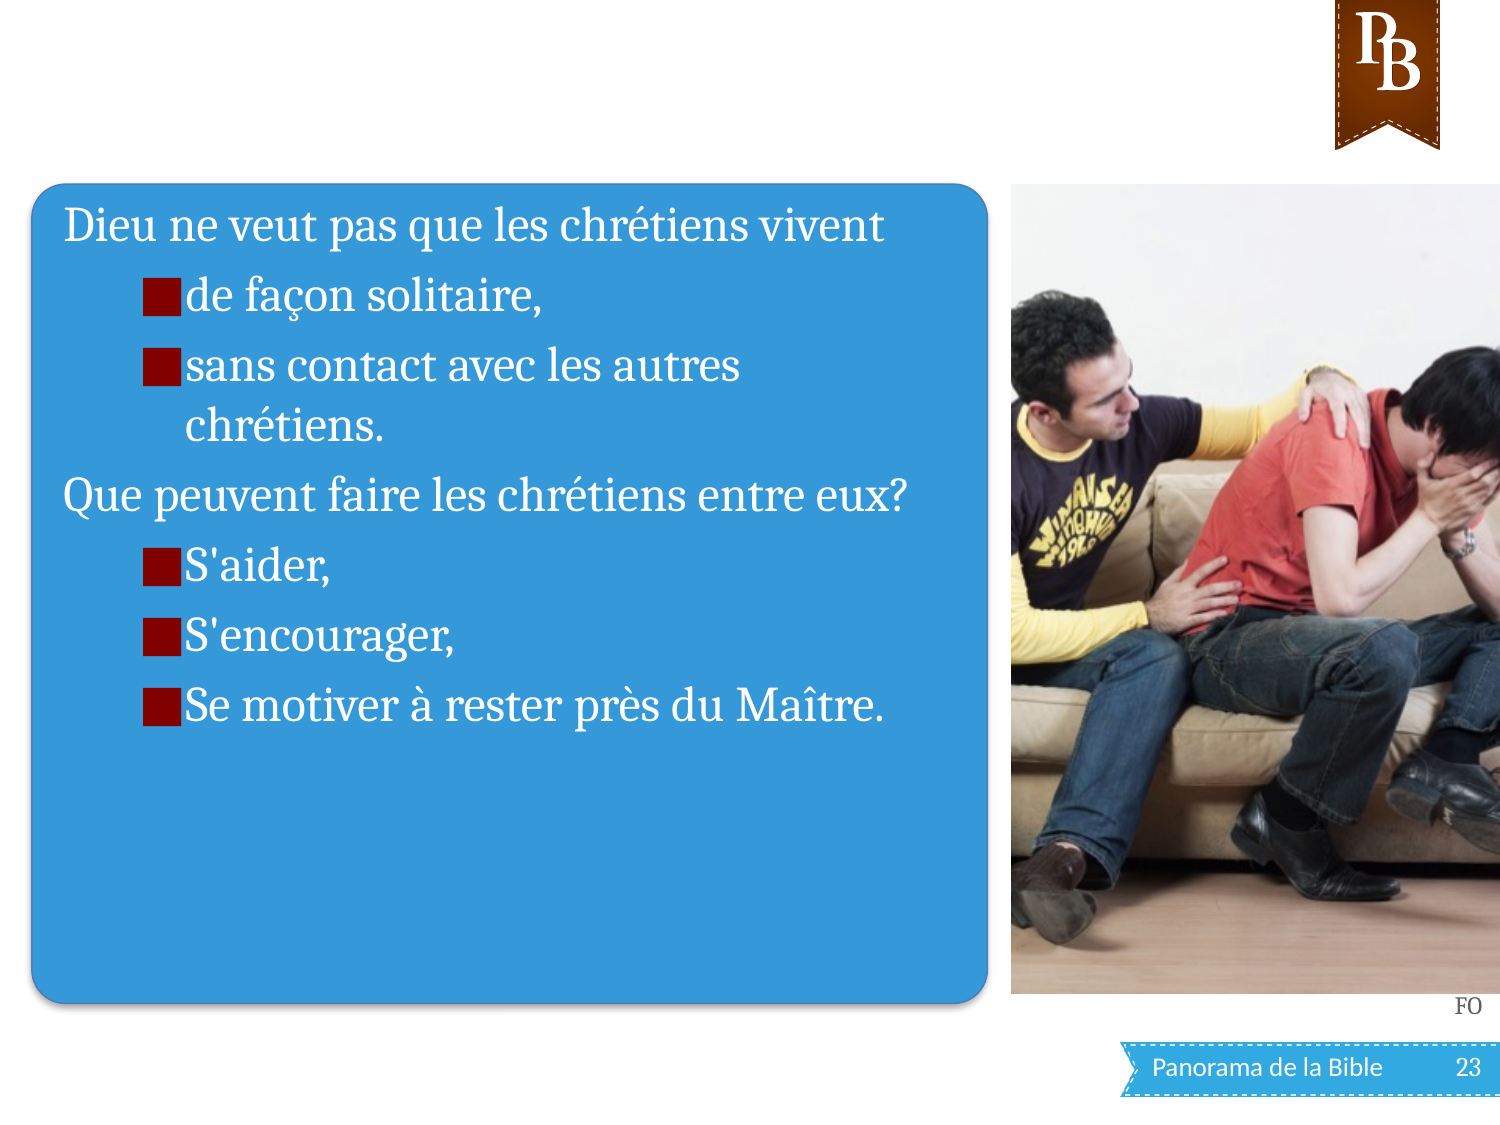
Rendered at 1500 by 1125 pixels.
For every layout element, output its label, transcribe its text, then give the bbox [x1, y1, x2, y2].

picture [1120, 1042, 1500, 1097]
list Dieu ne veut pas que les chrétiens vivent de façon solitaire, sans contact avec les autres chrétiens. Que peuvent faire les chrétiens entre eux? S'aider, S'encourager, Se motiver à rester près du Maître. [48, 184, 955, 994]
text_box FO [1439, 1007, 1500, 1027]
picture [1335, 0, 1440, 150]
picture [1011, 183, 1500, 998]
